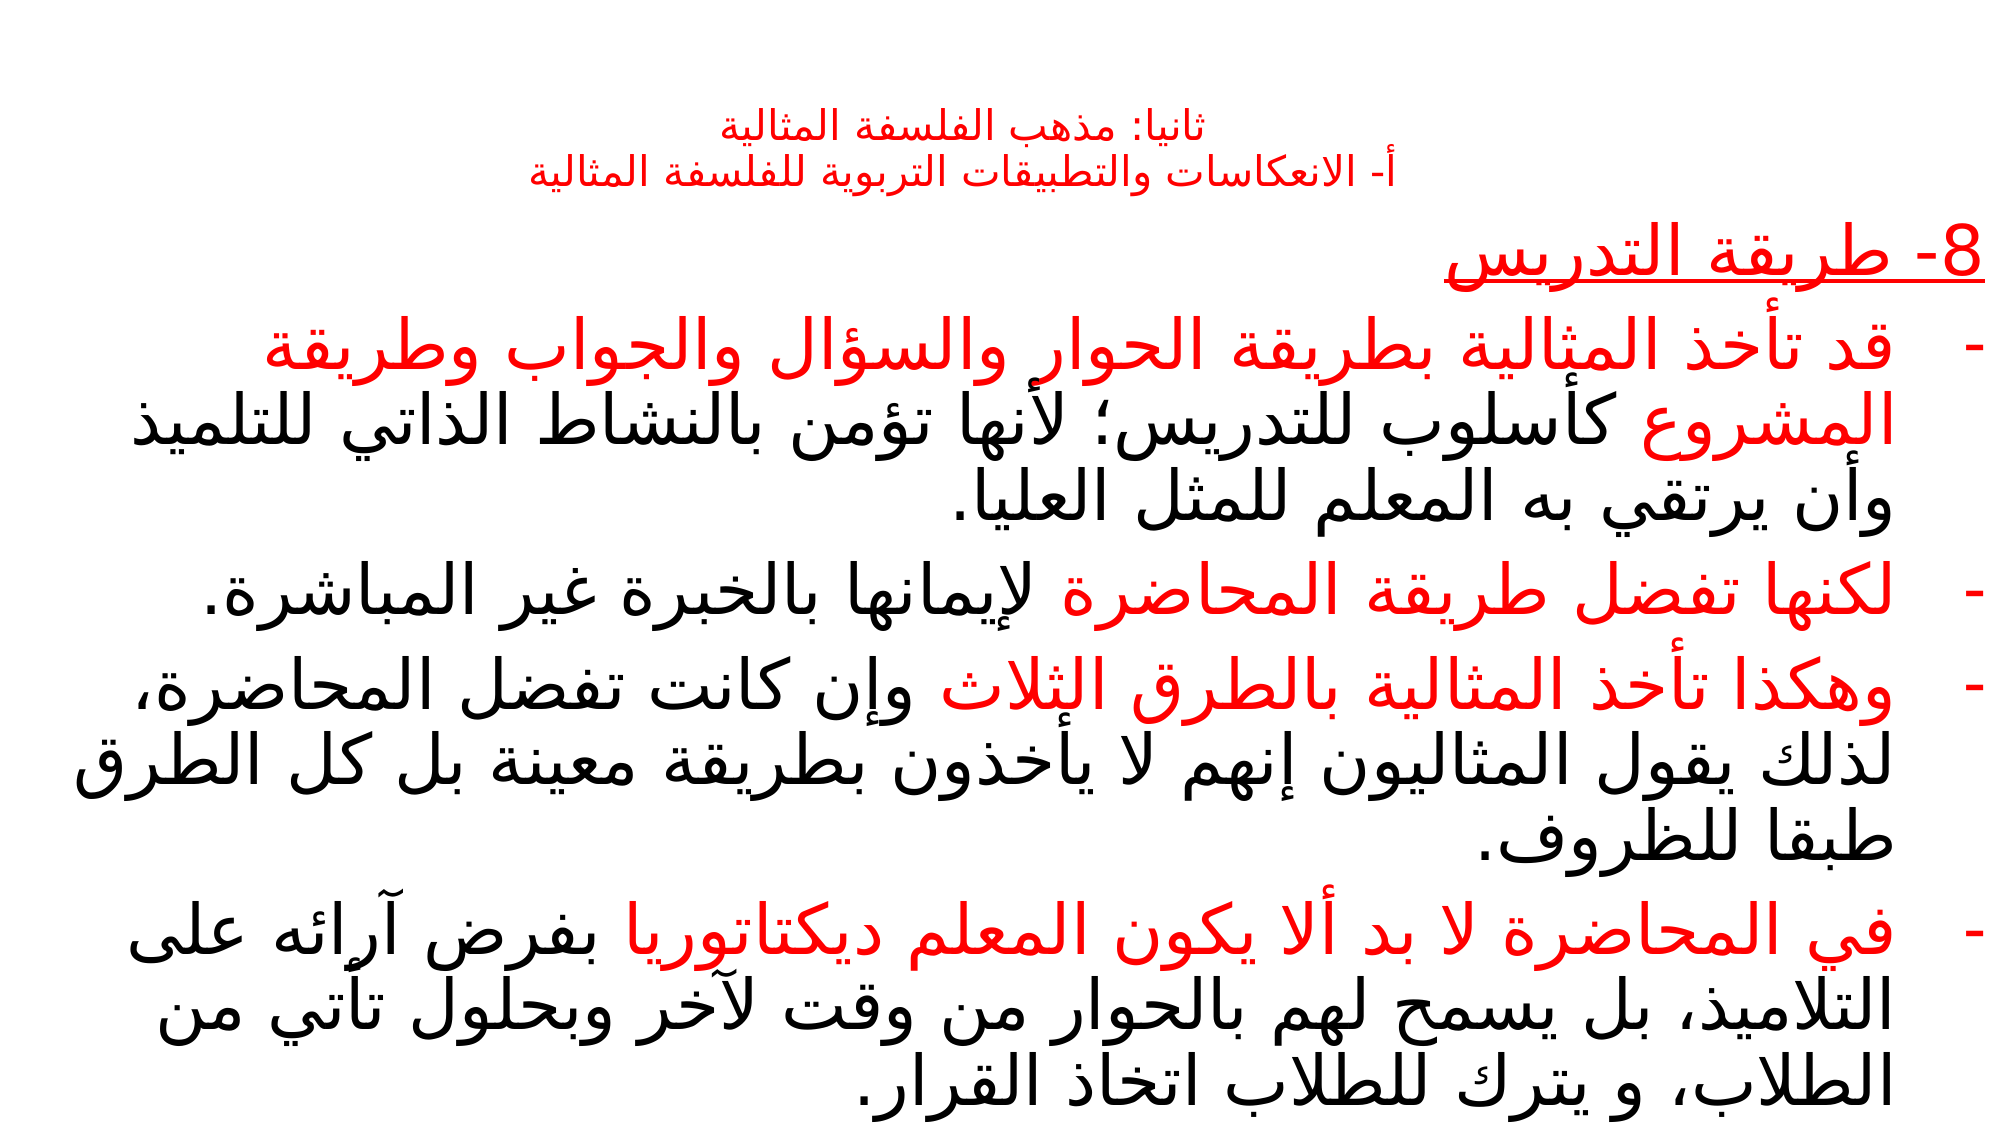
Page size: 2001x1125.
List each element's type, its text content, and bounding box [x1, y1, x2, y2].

title ثانيا: مذهب الفلسفة المثالية أ- الانعكاسات والتطبيقات التربوية للفلسفة المثالية [212, 35, 1713, 203]
subtitle 8- طريقة التدريس قد تأخذ المثالية بطريقة الحوار والسؤال والجواب وطريقة المشروع كأسلوب للتدريس؛ لأنها تؤمن بالنشاط الذاتي للتلميذ وأن يرتقي به المعلم للمثل العليا. لكنها تفضل طريقة المحاضرة لإيمانها بالخبرة غير المباشرة. وهكذا تأخذ المثالية بالطرق الثلاث وإن كانت تفضل المحاضرة، لذلك يقول المثاليون إنهم لا يأخذون بطريقة معينة بل كل الطرق طبقا للظروف. في المحاضرة لا بد ألا يكون المعلم ديكتاتوريا بفرض آرائه على التلاميذ، بل يسمح لهم بالحوار من وقت لآخر وبحلول تأتي من الطلاب، و يترك للطلاب اتخاذ القرار. [11, 207, 2000, 1125]
